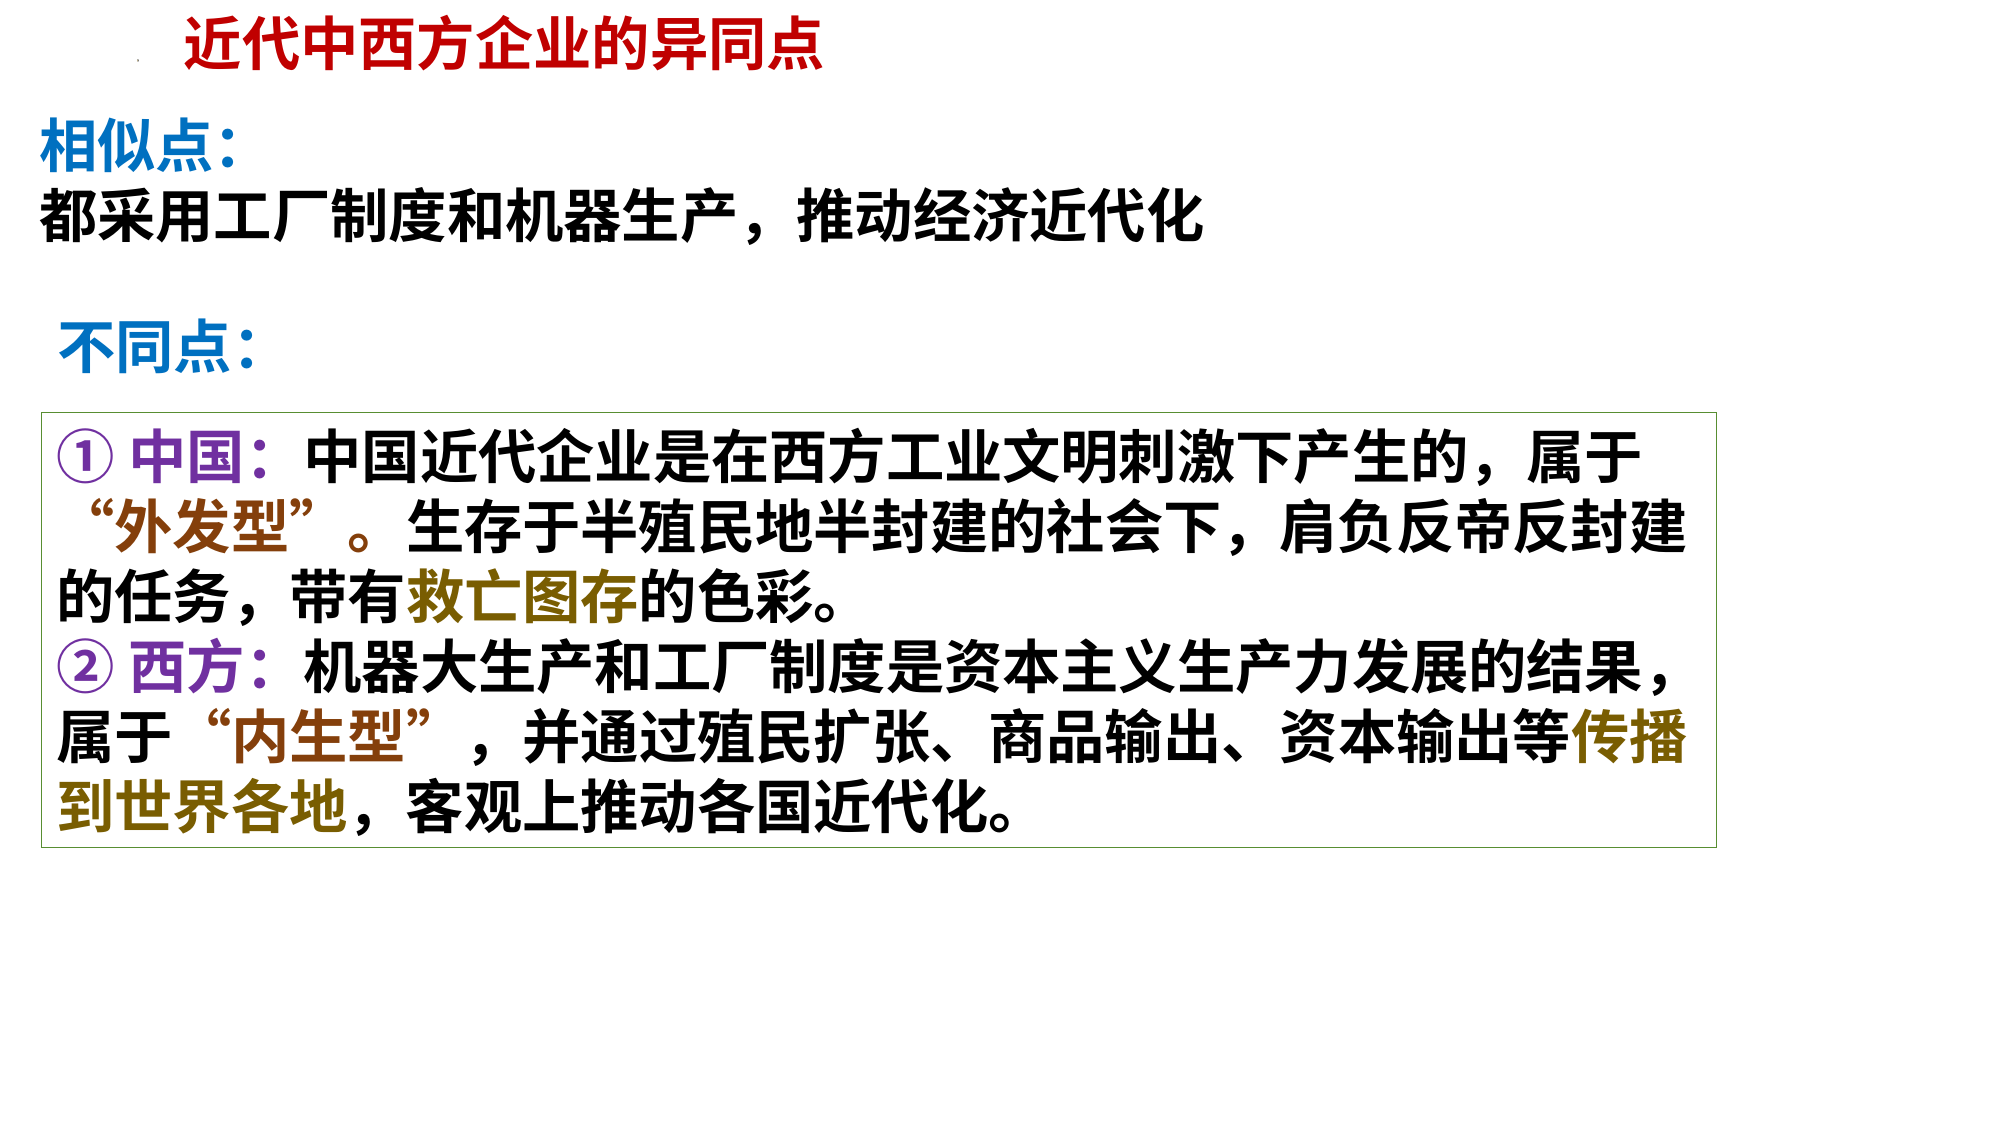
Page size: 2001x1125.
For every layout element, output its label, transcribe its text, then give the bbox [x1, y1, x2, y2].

text_box 相似点： 都采用工厂制度和机器生产，推动经济近代化 [24, 101, 1220, 257]
text_box 不同点： [42, 303, 306, 388]
text_box 近代中西方企业的异同点 [169, 0, 840, 85]
text_box ①中国：中国近代企业是在西方工业文明刺激下产生的，属于“外发型”。生存于半殖民地半封建的社会下，肩负反帝反封建的任务，带有救亡图存的色彩。 ②西方：机器大生产和工厂制度是资本主义生产力发展的结果，属于“内生型”，并通过殖民扩张、商品输出、资本输出等传播到世界各地，客观上推动各国近代化。 [41, 412, 1717, 848]
